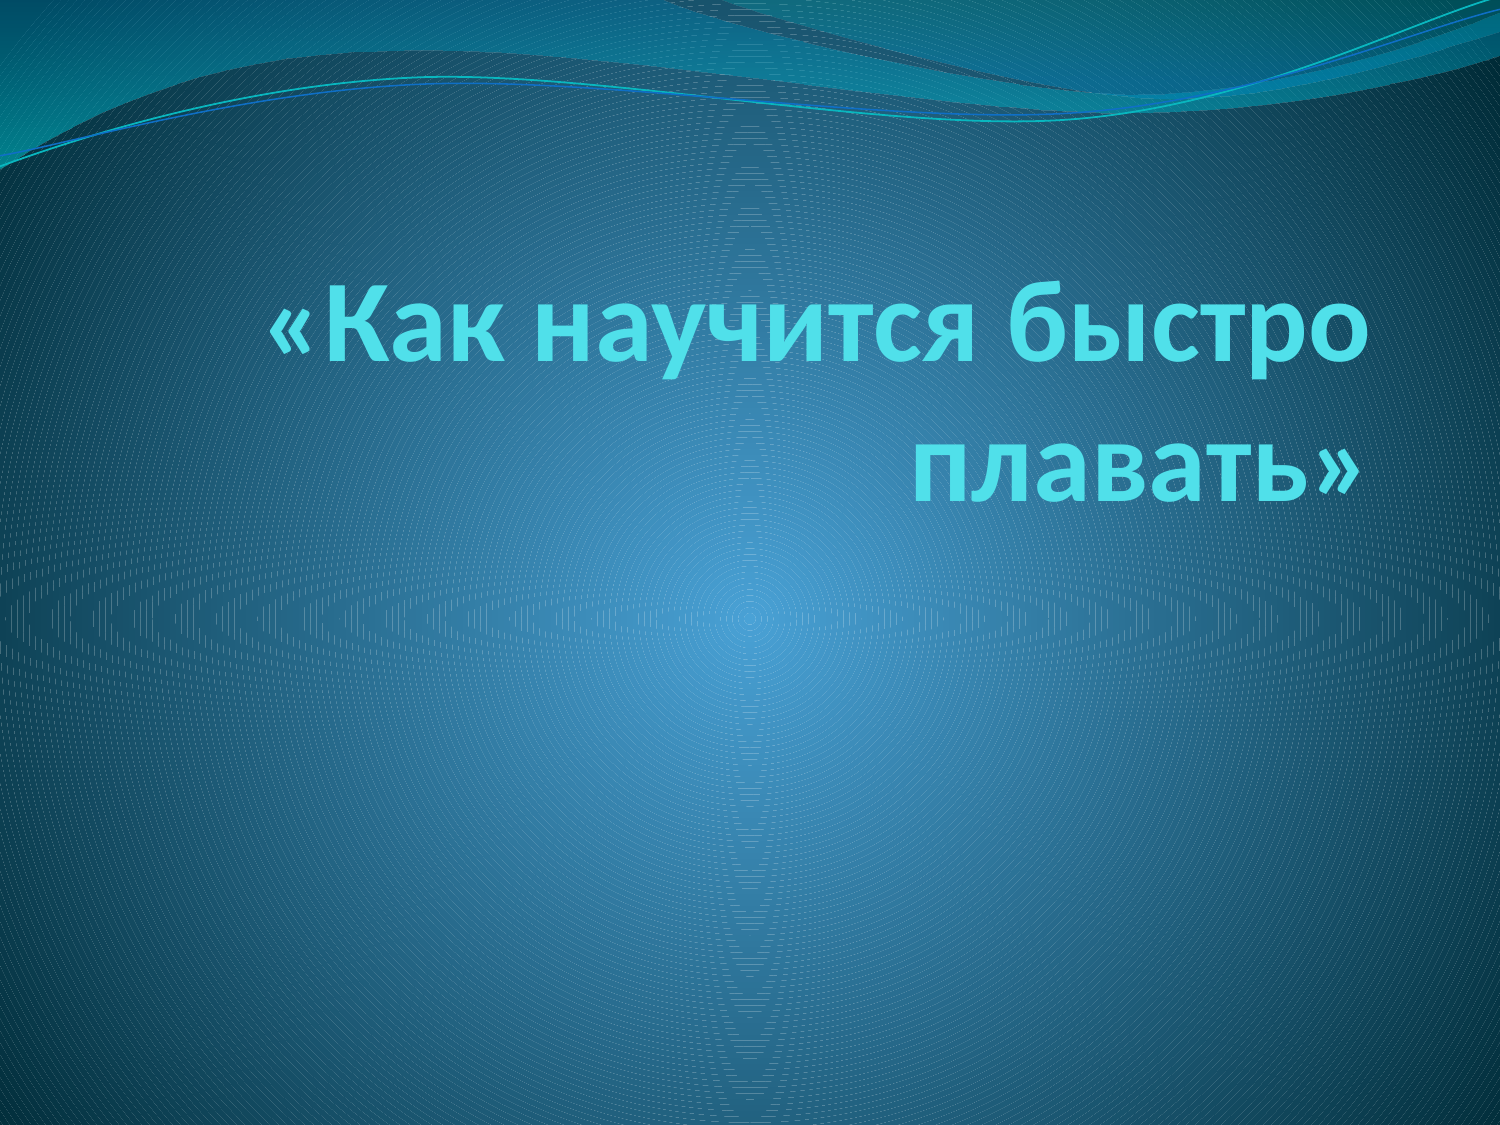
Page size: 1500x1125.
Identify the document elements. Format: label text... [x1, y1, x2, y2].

title «Как научится быстро плавать» [87, 224, 1376, 525]
